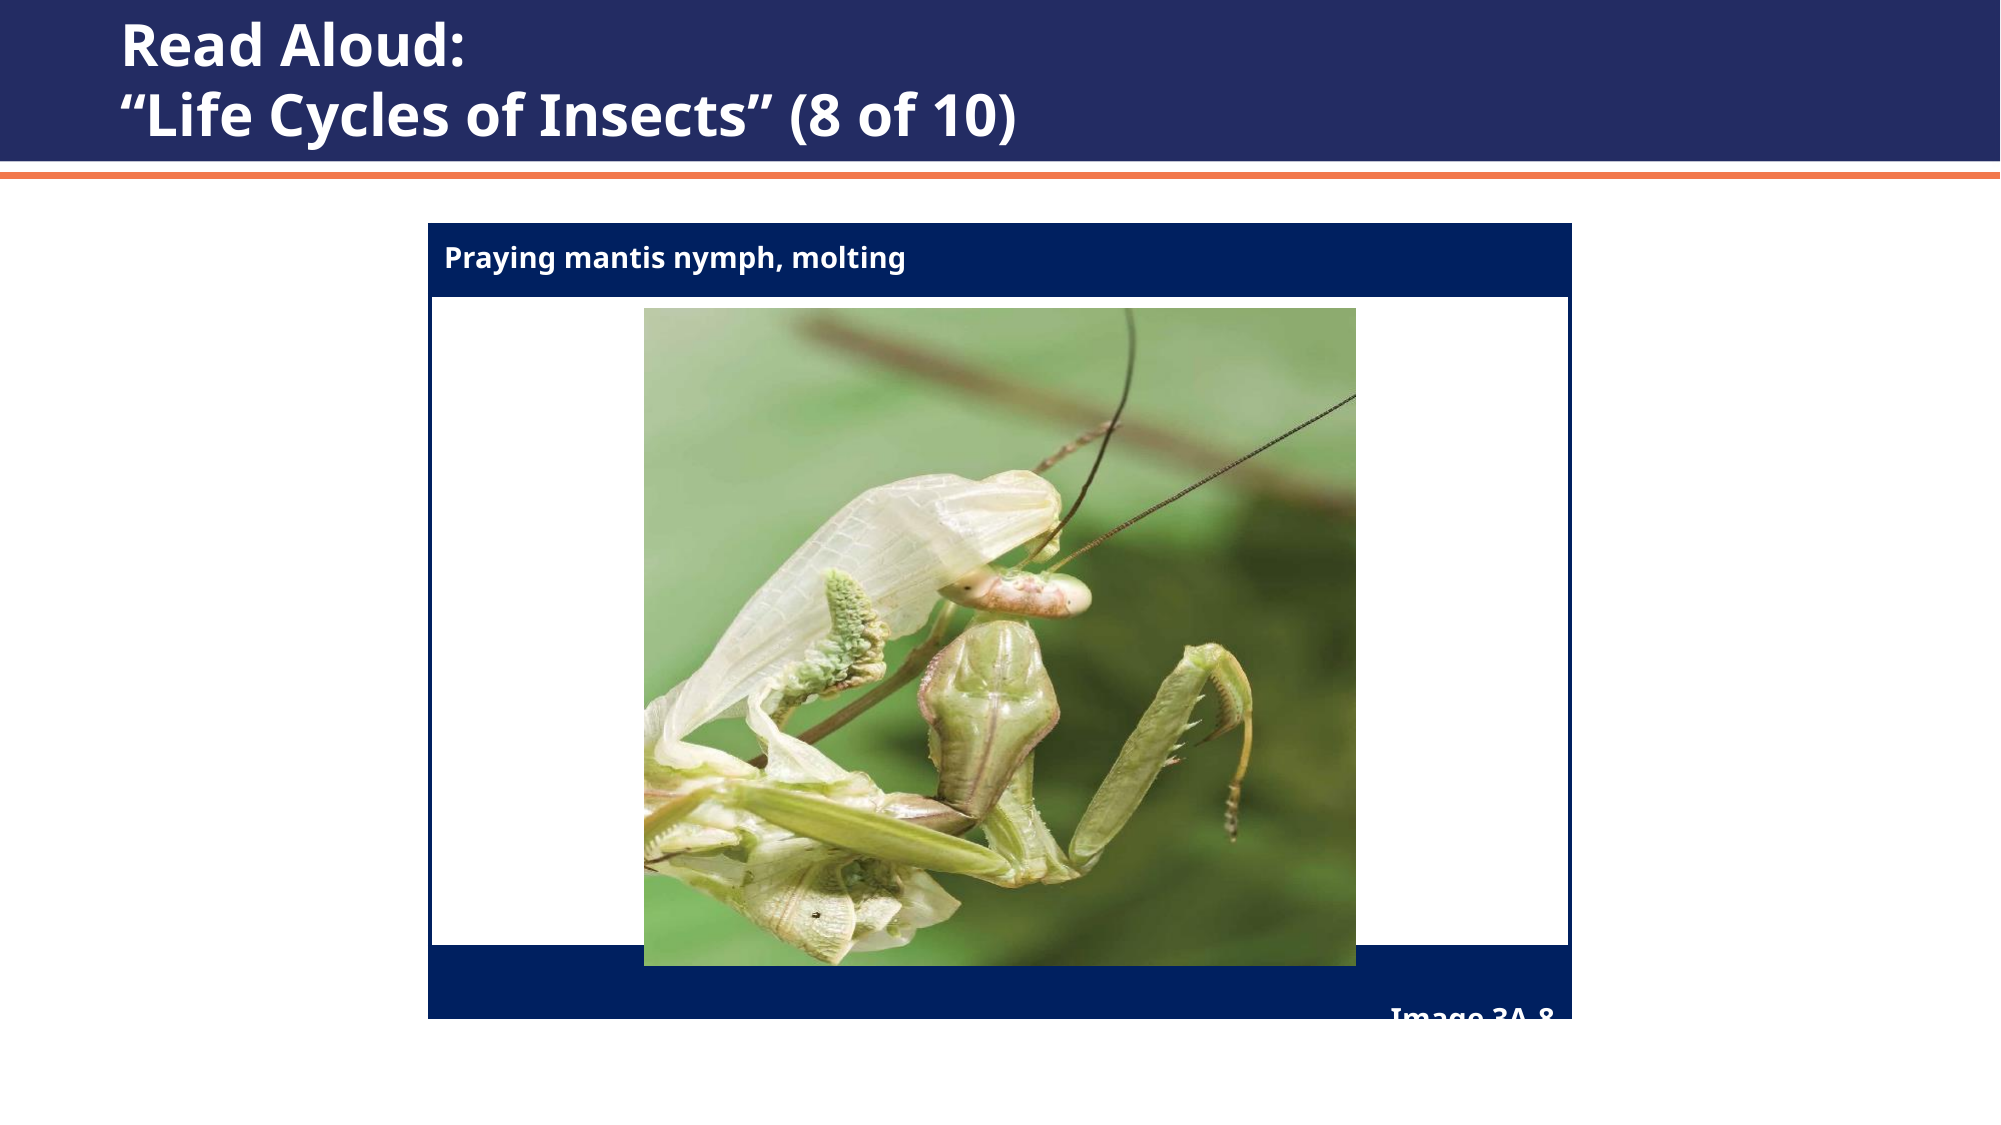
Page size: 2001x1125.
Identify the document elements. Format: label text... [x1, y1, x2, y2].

title Read Aloud: “Life Cycles of Insects” (8 of 10) [0, 0, 2000, 163]
picture [0, 0, 2001, 1125]
list Praying mantis nymph, molting [429, 224, 1570, 289]
list Image 3A-8 [1203, 986, 1570, 1050]
